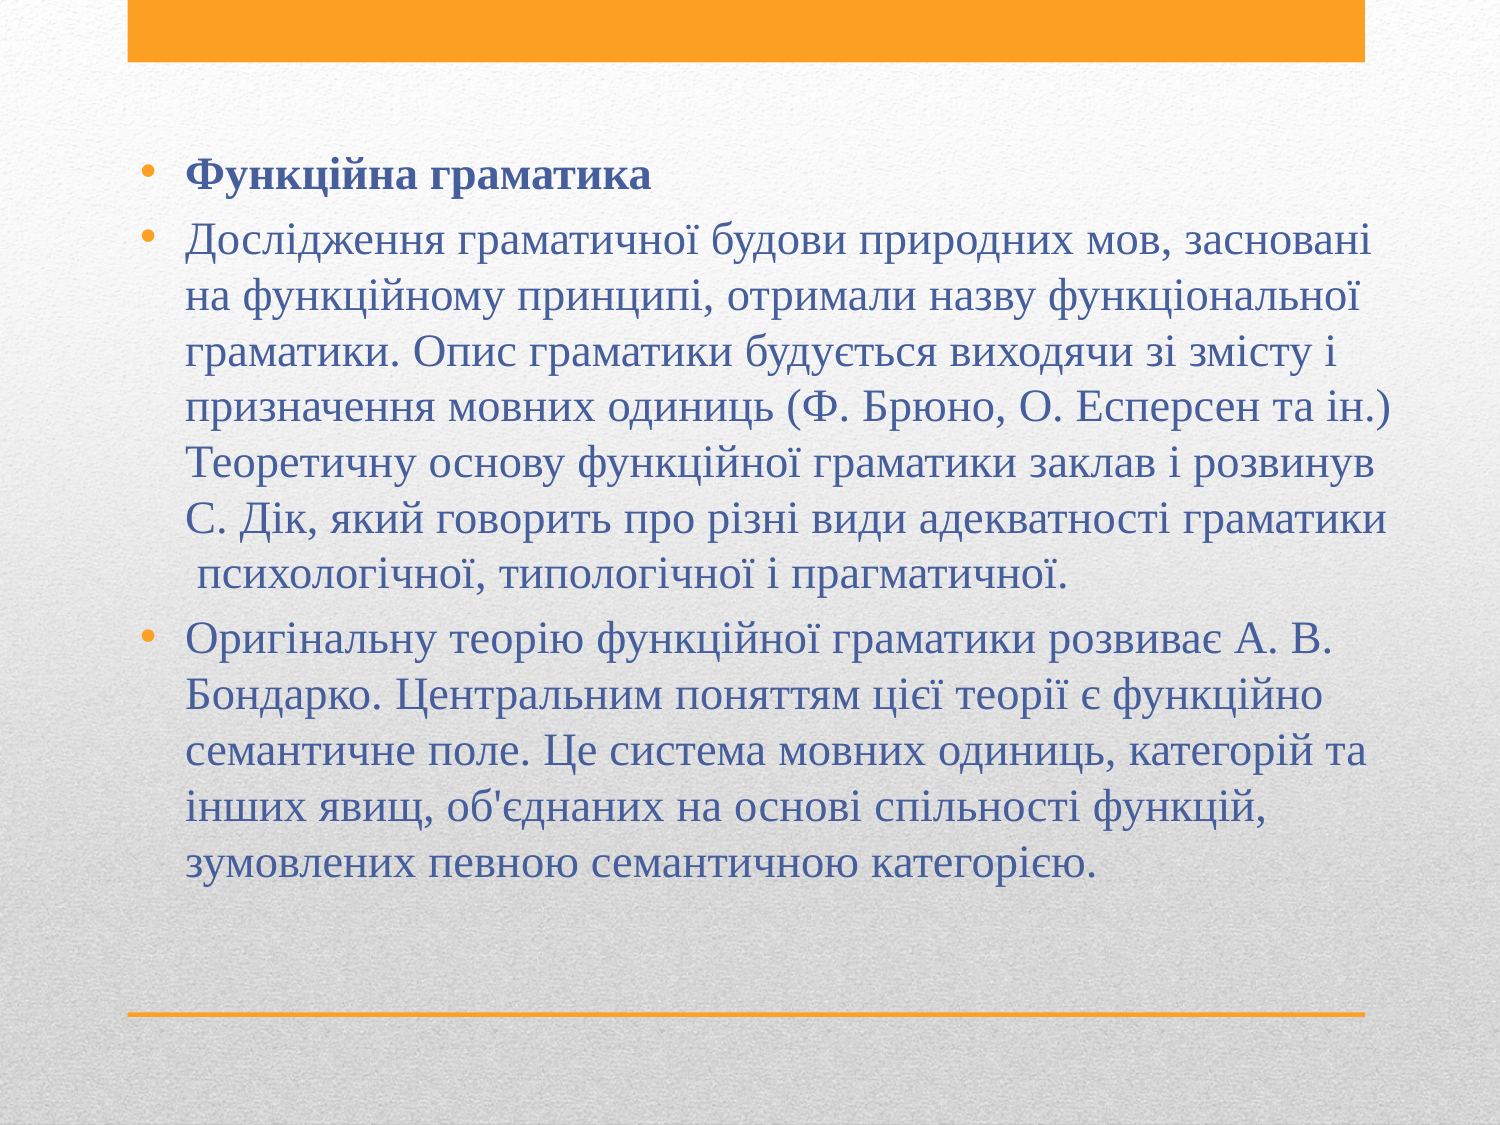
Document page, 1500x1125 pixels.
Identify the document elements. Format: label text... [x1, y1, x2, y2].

list Функційна граматика Дослідження граматичної будови природних мов, засновані на функційному принципі, отримали назву функціональної граматики. Опис граматики будується виходячи зі змісту і призначення мовних одиниць (Ф. Брюно, О. Есперсен та ін.) Теоретичну основу функційної граматики заклав і розвинув С. Дік, який говорить про різні види адекватності граматики ­ психологічної, типологічної і прагматичної. Оригінальну теорію функційної граматики розвиває А. В. Бондарко. Центральним поняттям цієї теорії є функційно­семантичне поле. Це система мовних одиниць, категорій та інших явищ, об'єднаних на основі спільності функцій, зумовлених певною семантичною категорією. [125, 112, 1412, 917]
